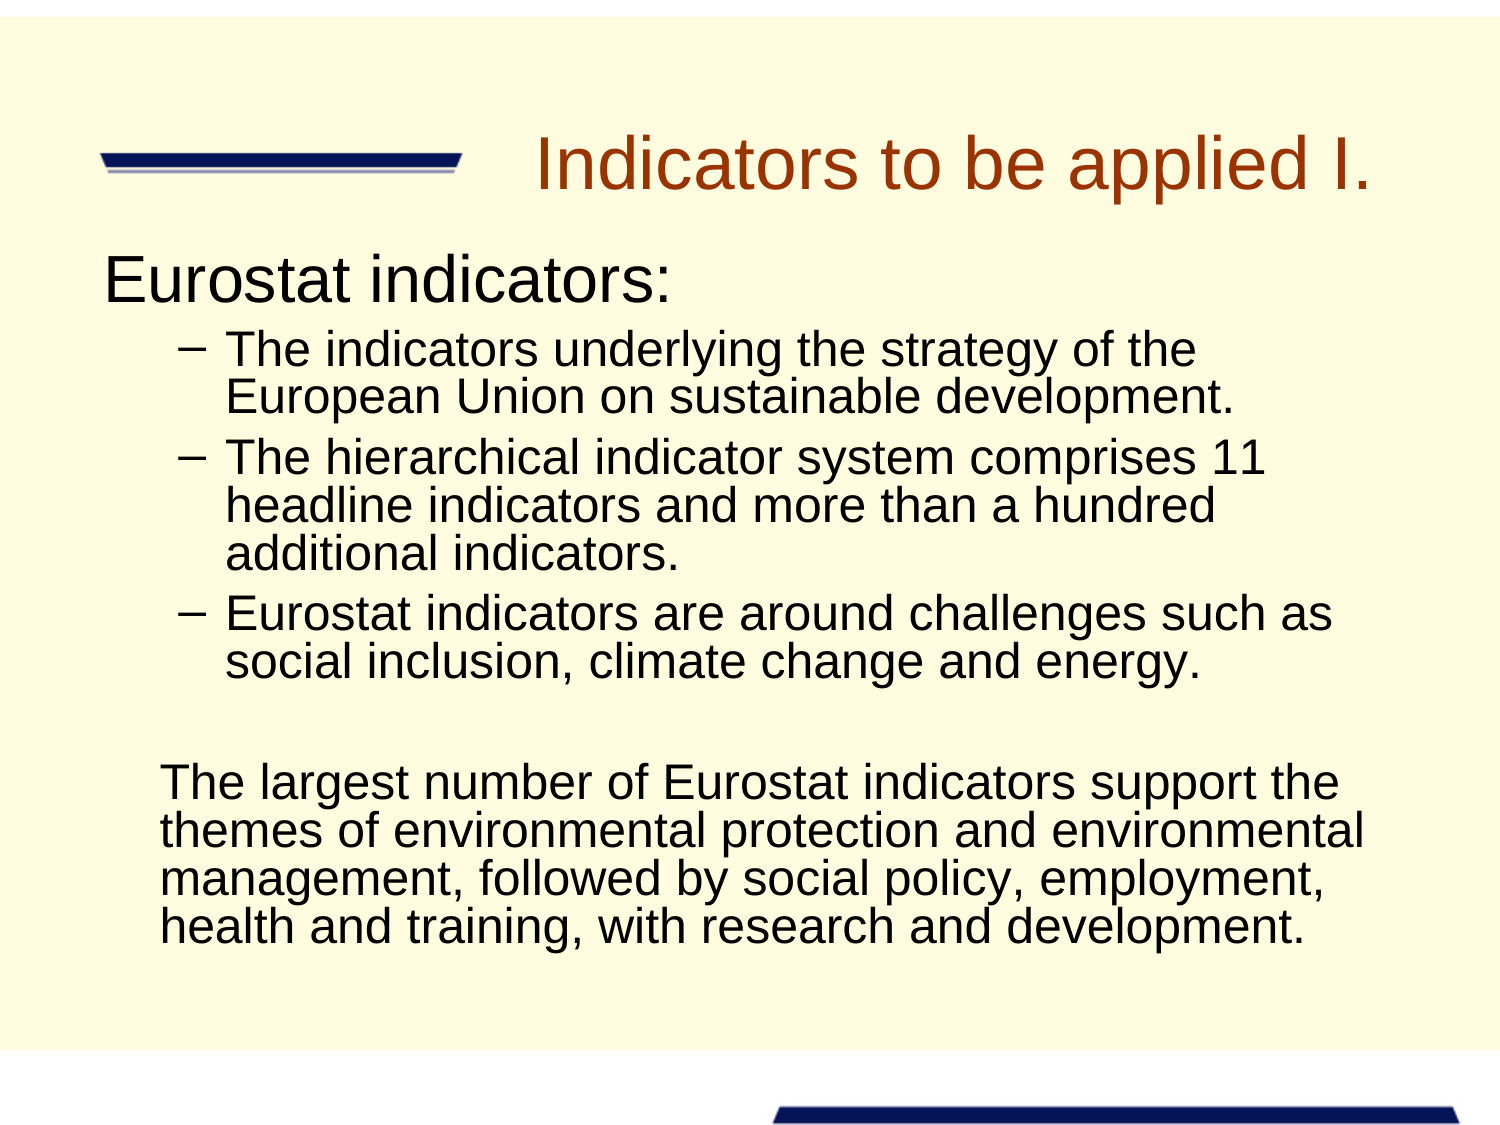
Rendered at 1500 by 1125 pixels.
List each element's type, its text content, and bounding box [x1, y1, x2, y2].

title Indicators to be applied I. [490, 66, 1388, 243]
list Eurostat indicators: The indicators underlying the strategy of the European Union on sustainable development. The hierarchical indicator system comprises 11 headline indicators and more than a hundred additional indicators. Eurostat indicators are around challenges such as social inclusion, climate change and energy. The largest number of Eurostat indicators support the themes of environmental protection and environmental management, followed by social policy, employment, health and training, with research and development. [88, 243, 1389, 1024]
picture [0, 0, 1500, 1125]
